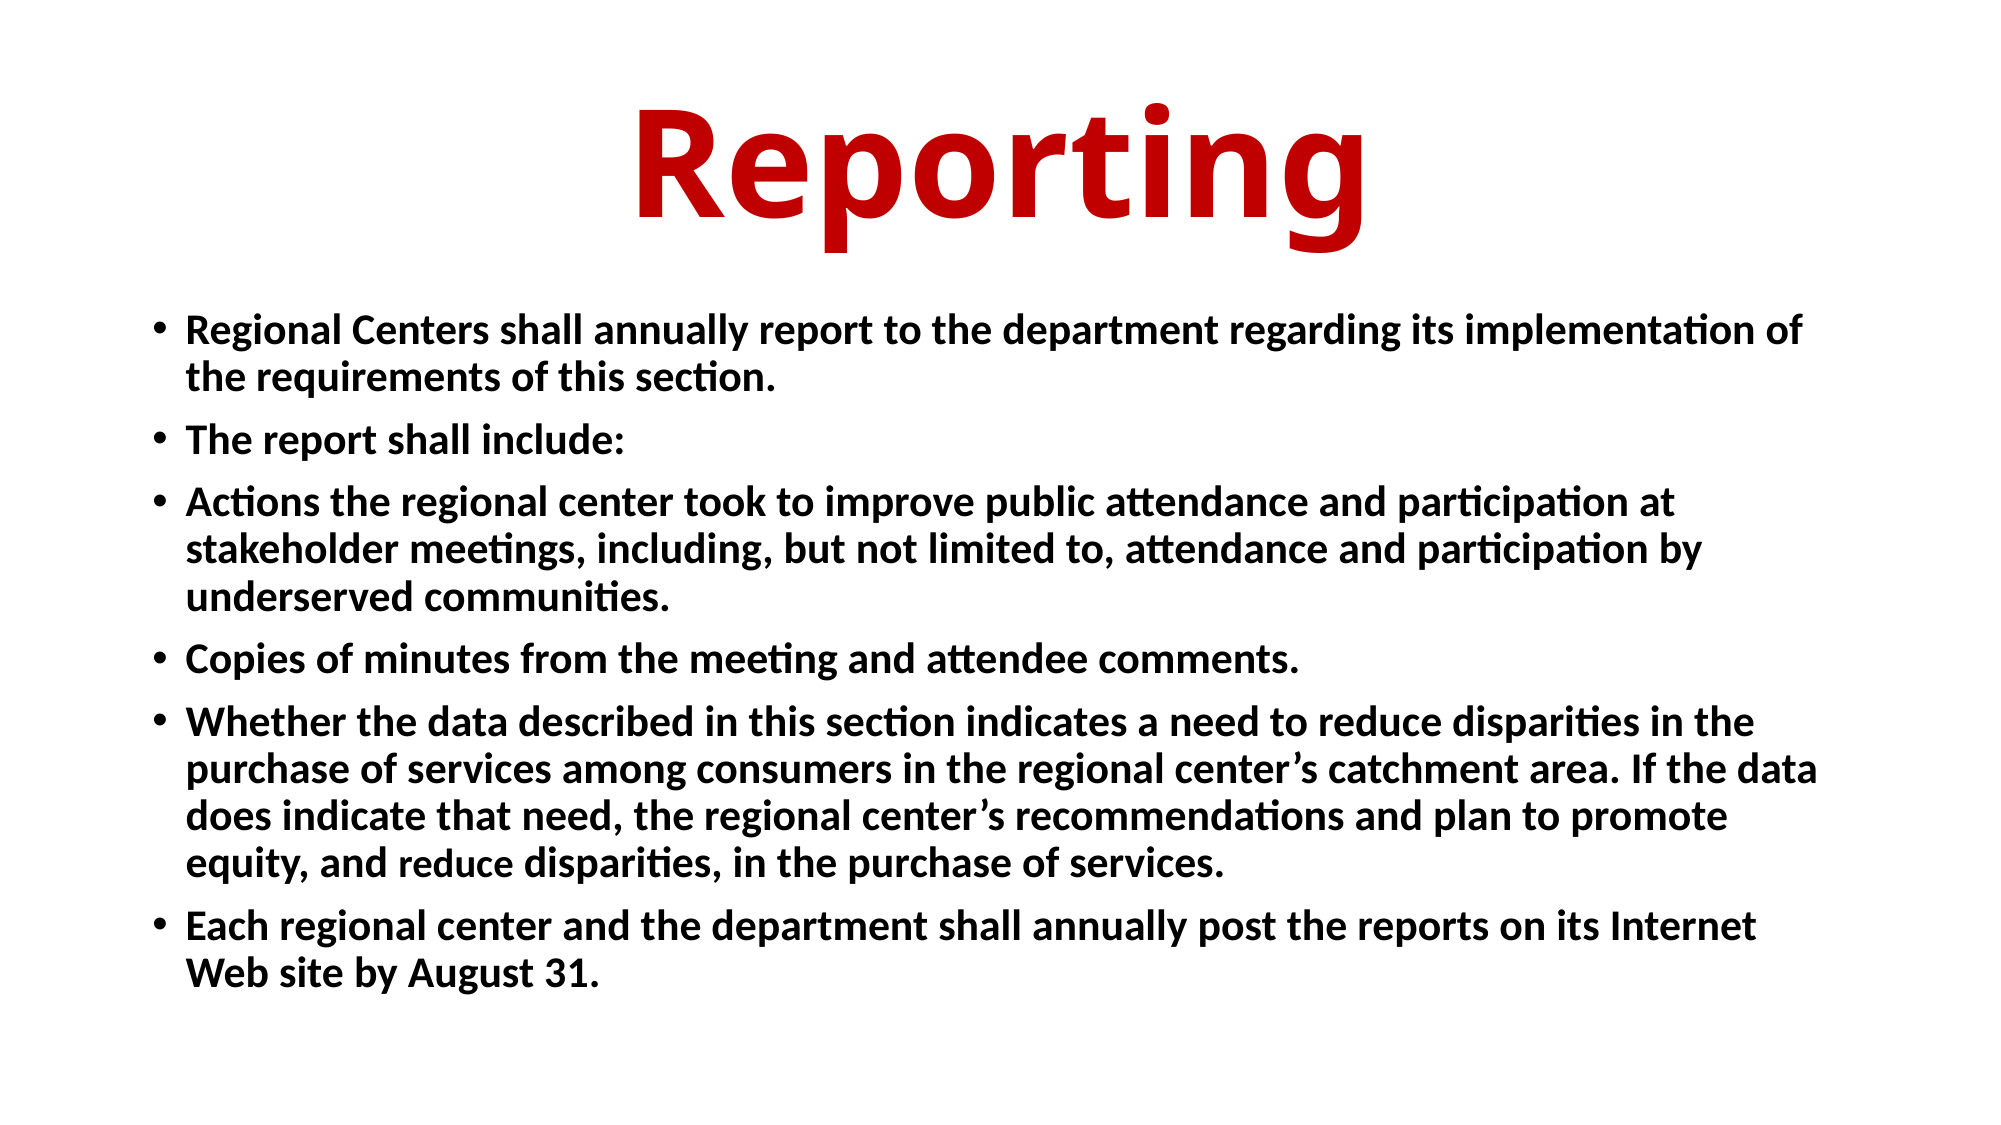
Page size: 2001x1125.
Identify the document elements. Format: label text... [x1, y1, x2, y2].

title Reporting [137, 59, 1863, 278]
list Regional Centers shall annually report to the department regarding its implementation of the requirements of this section. The report shall include: Actions the regional center took to improve public attendance and participation at stakeholder meetings, including, but not limited to, attendance and participation by underserved communities. Copies of minutes from the meeting and attendee comments. Whether the data described in this section indicates a need to reduce disparities in the purchase of services among consumers in the regional center’s catchment area. If the data does indicate that need, the regional center’s recommendations and plan to promote equity, and reduce disparities, in the purchase of services. Each regional center and the department shall annually post the reports on its Internet Web site by August 31. [137, 299, 1863, 1014]
